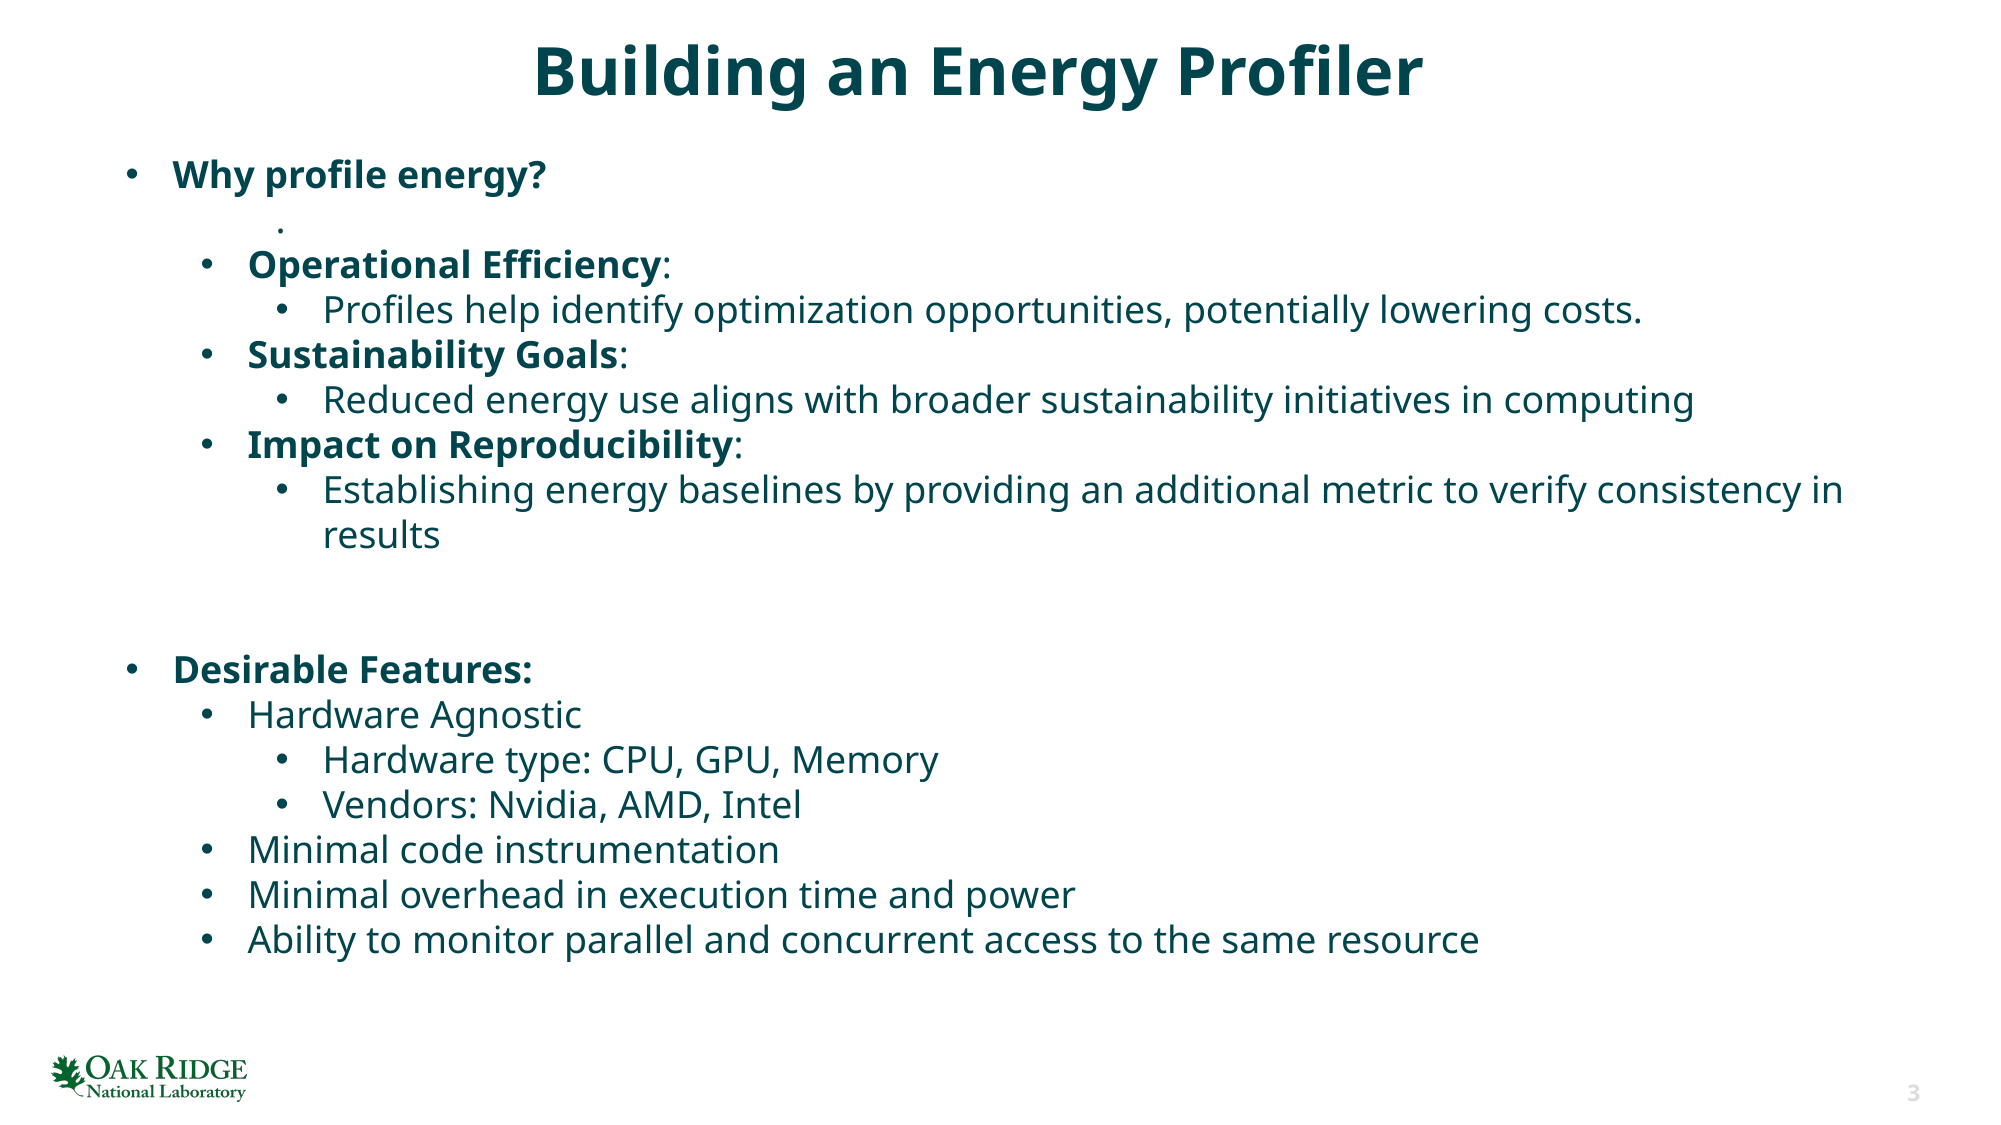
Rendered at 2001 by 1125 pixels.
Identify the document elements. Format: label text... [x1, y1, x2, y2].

text_box Why profile energy? . Operational Efficiency: Profiles help identify optimization opportunities, potentially lowering costs. Sustainability Goals: Reduced energy use aligns with broader sustainability initiatives in computing Impact on Reproducibility: Establishing energy baselines by providing an additional metric to verify consistency in results Desirable Features: Hardware Agnostic Hardware type: CPU, GPU, Memory Vendors: Nvidia, AMD, Intel Minimal code instrumentation Minimal overhead in execution time and power Ability to monitor parallel and concurrent access to the same resource [35, 98, 1922, 1125]
title Building an Energy Profiler [35, 37, 1922, 98]
